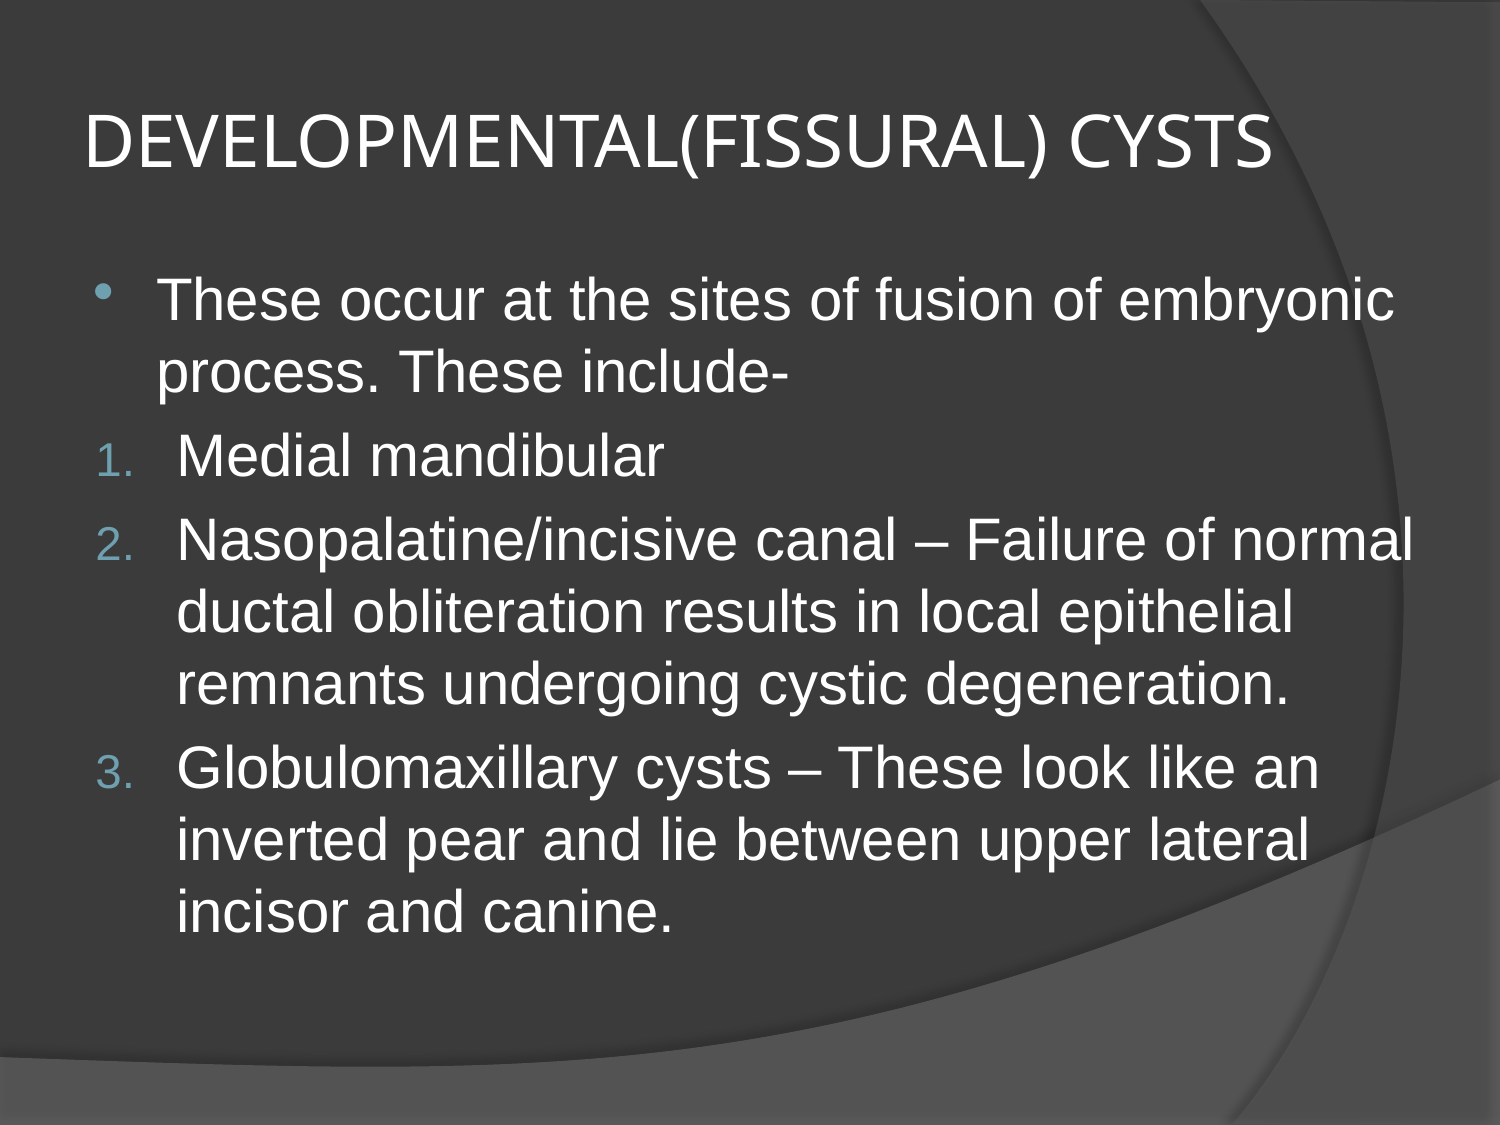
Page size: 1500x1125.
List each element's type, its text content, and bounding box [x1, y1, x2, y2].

title DEVELOPMENTAL(FISSURAL) CYSTS [75, 45, 1300, 233]
list These occur at the sites of fusion of embryonic process. These include- Medial mandibular Nasopalatine/incisive canal – Failure of normal ductal obliteration results in local epithelial remnants undergoing cystic degeneration. Globulomaxillary cysts – These look like an inverted pear and lie between upper lateral incisor and canine. [75, 253, 1445, 996]
